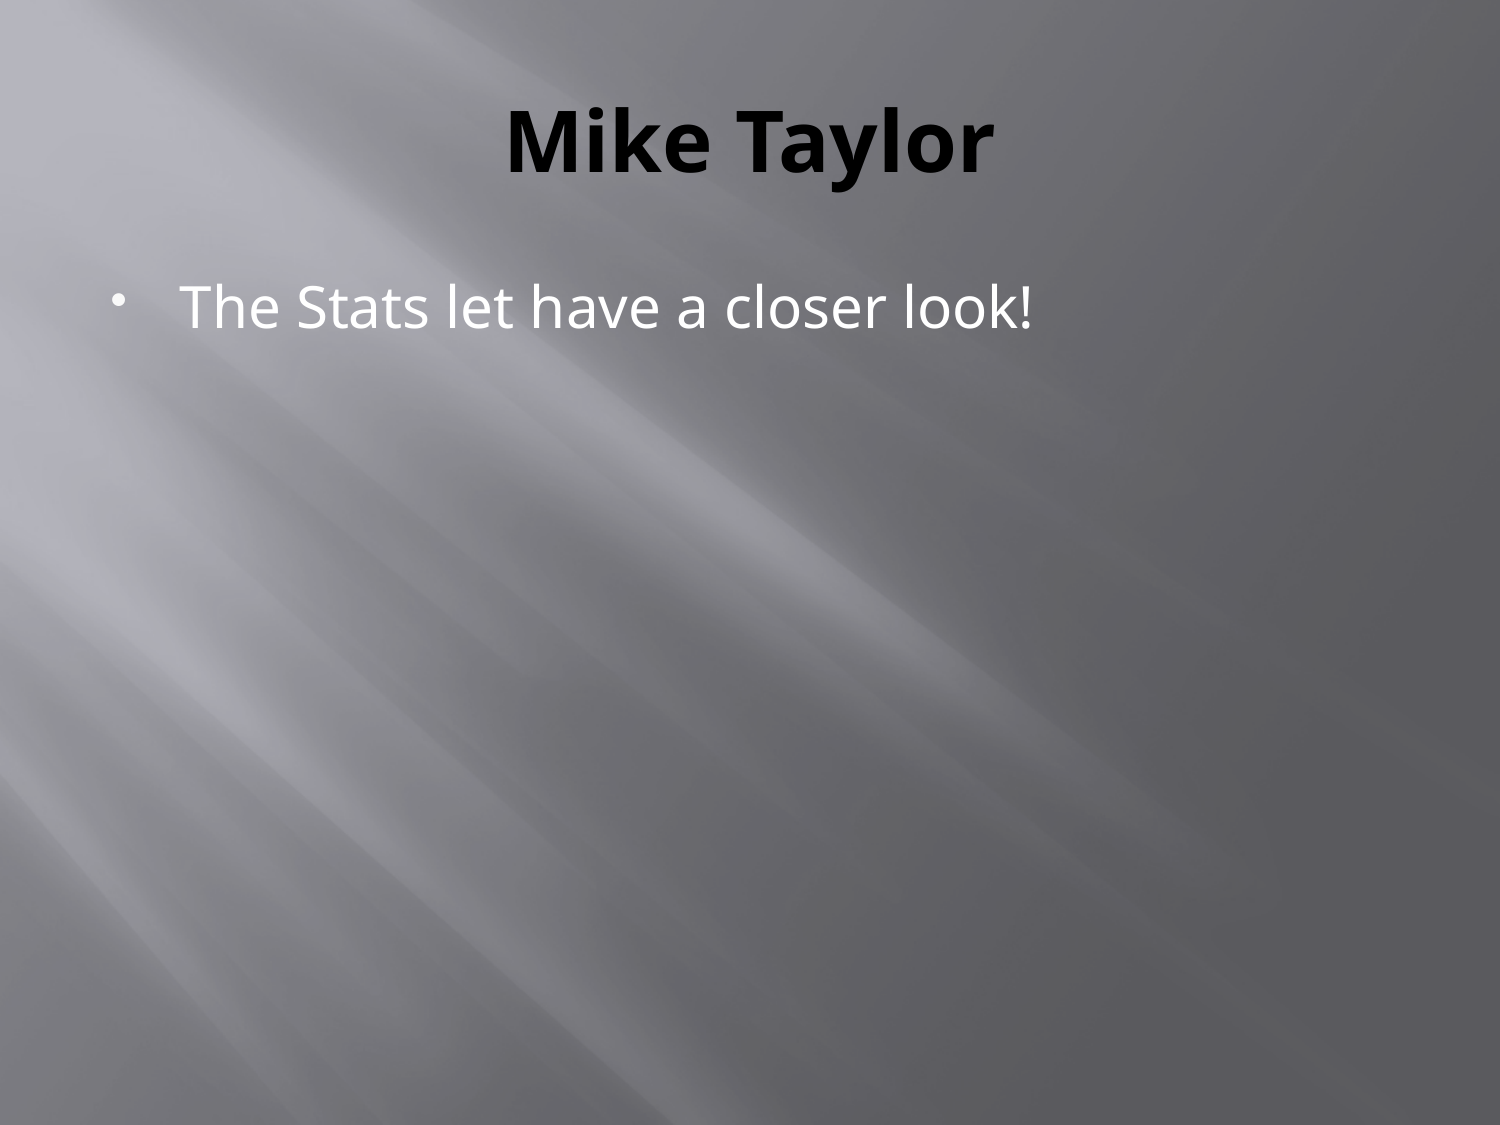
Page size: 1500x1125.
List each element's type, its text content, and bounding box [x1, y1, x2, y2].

list The Stats let have a closer look! [75, 262, 1425, 1035]
title Mike Taylor [75, 45, 1425, 233]
